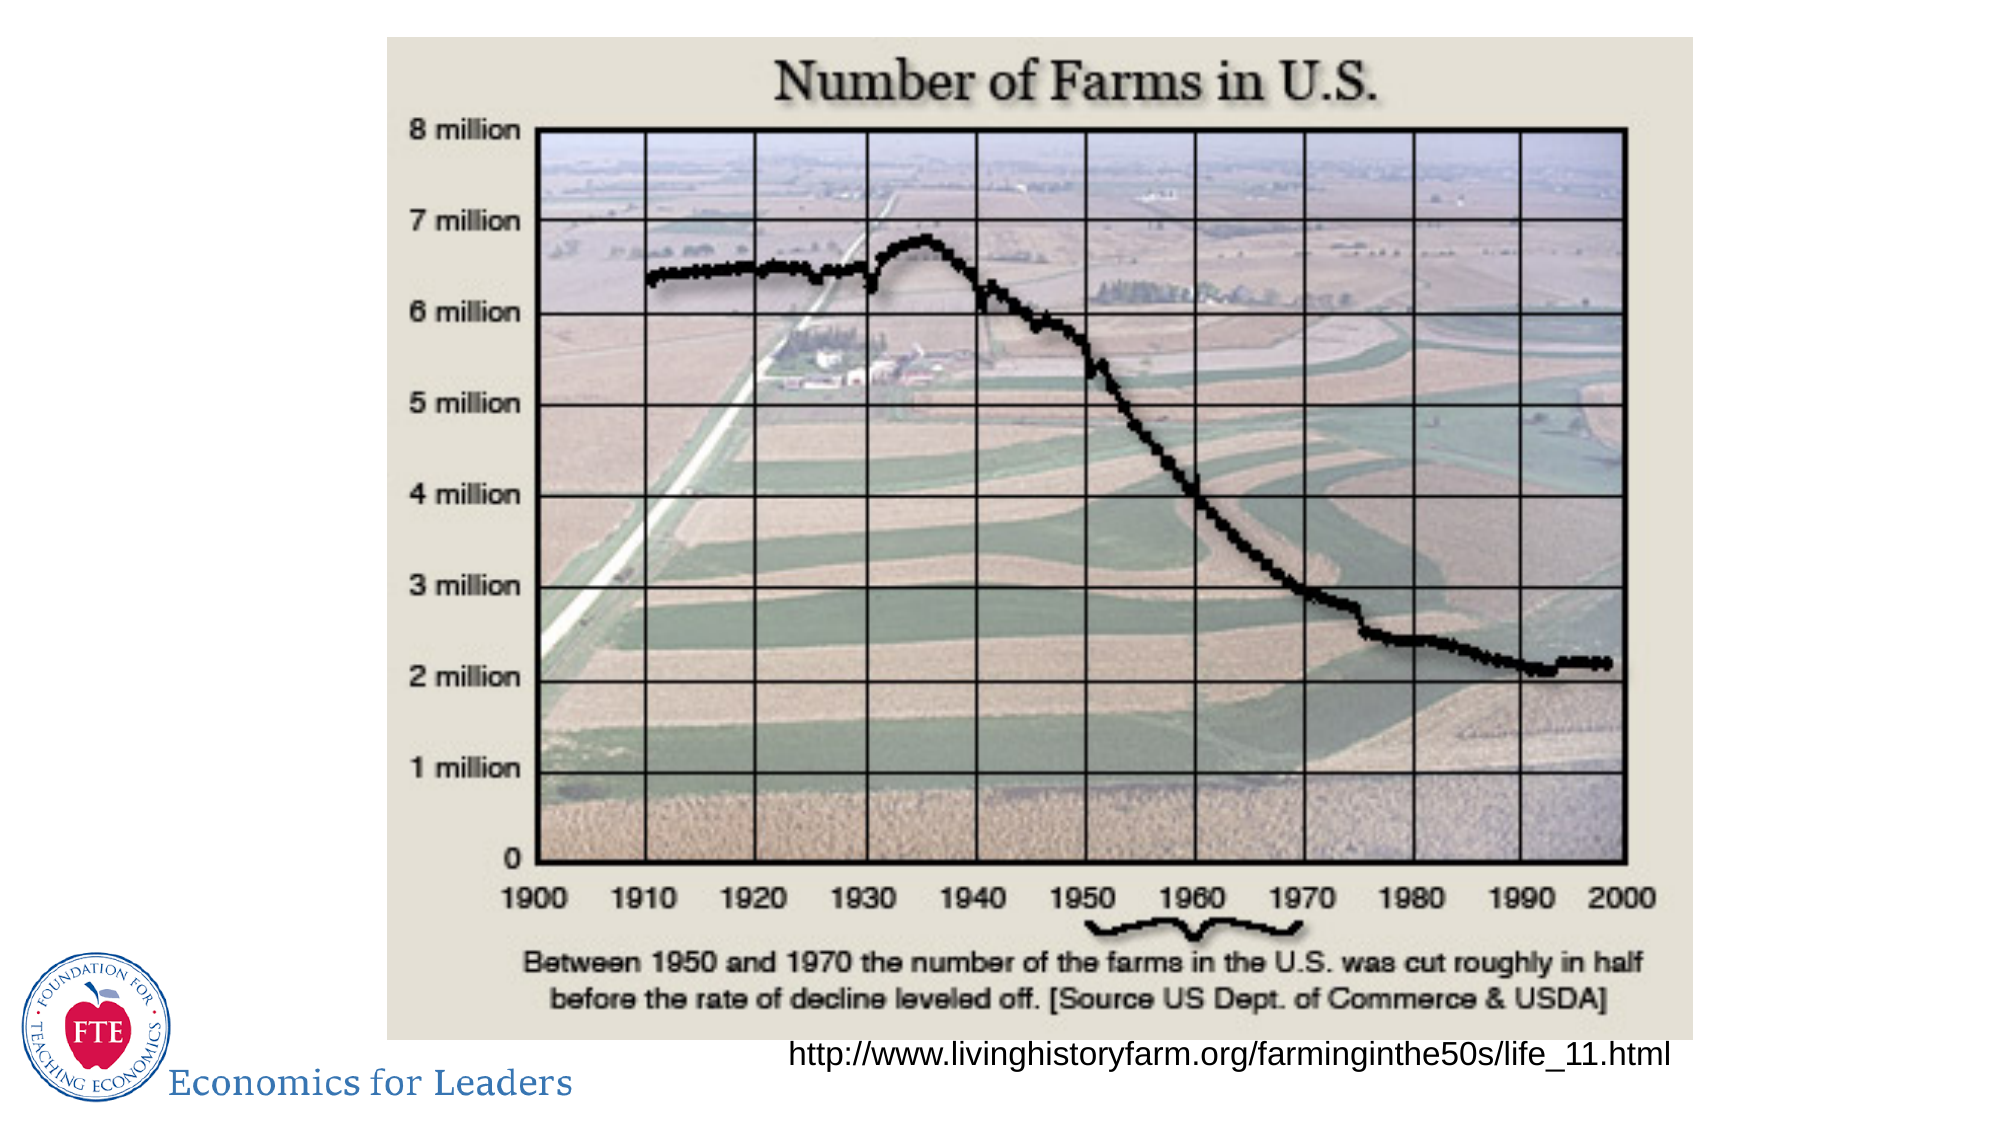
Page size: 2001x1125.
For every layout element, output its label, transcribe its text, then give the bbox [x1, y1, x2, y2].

text_box http://www.livinghistoryfarm.org/farminginthe50s/life_11.html [525, 1040, 1688, 1080]
picture [15, 37, 1693, 1105]
